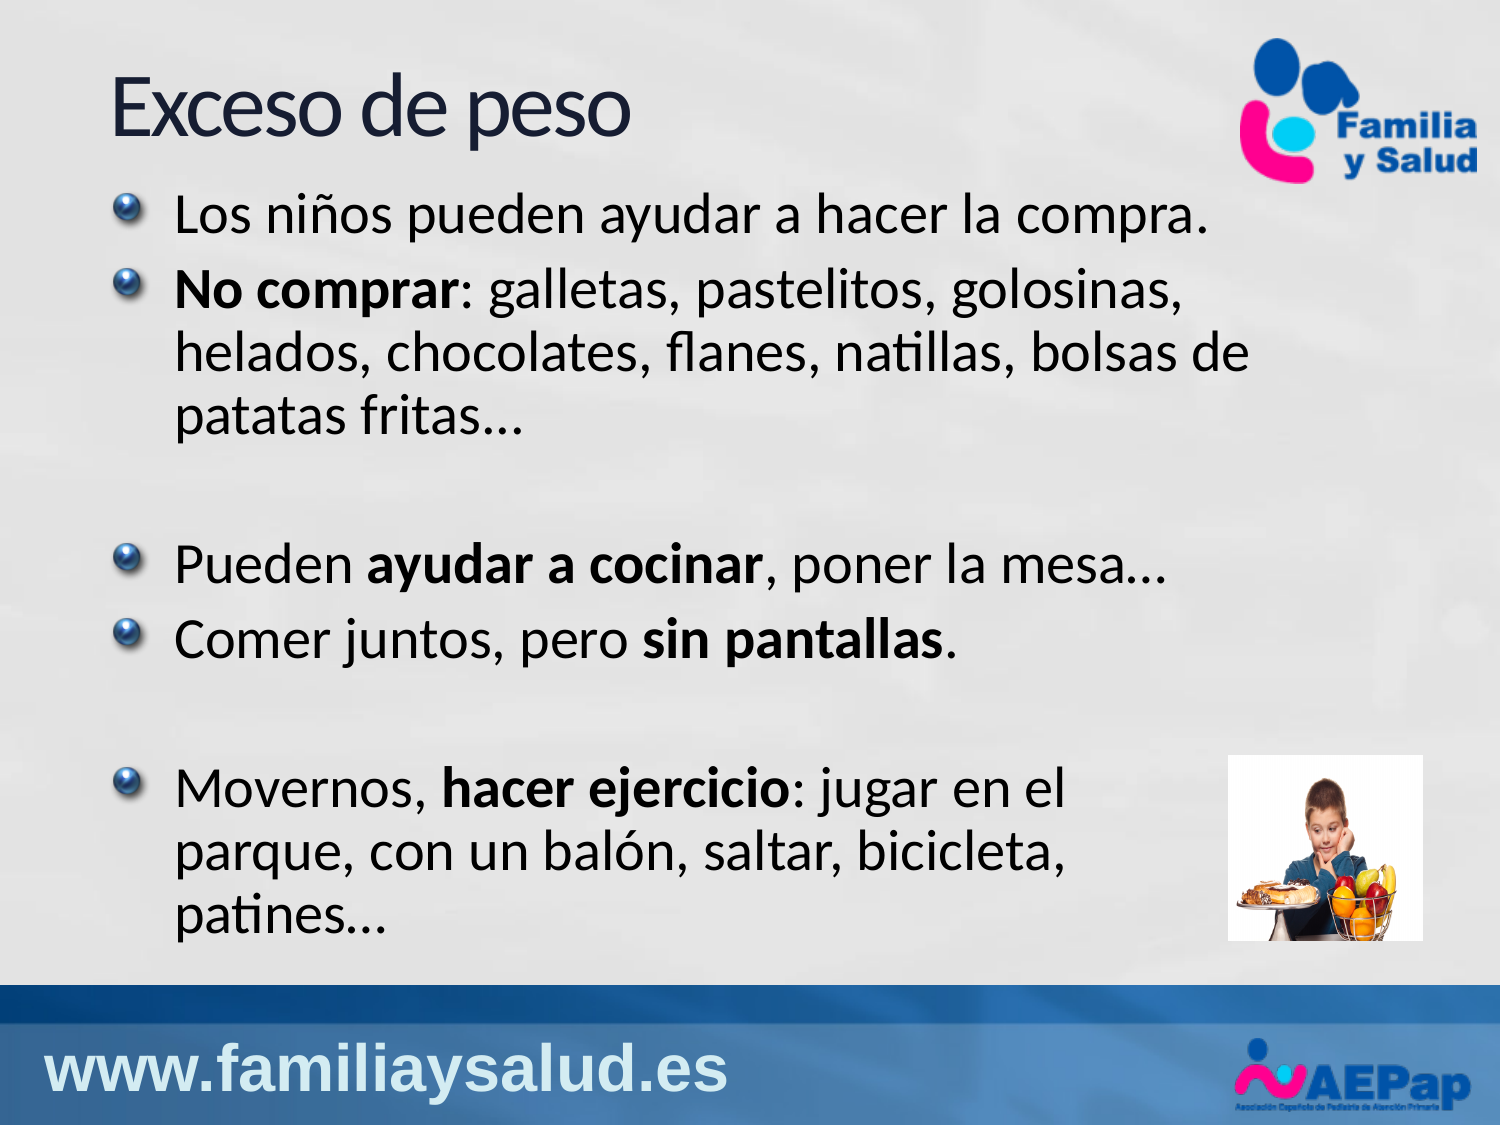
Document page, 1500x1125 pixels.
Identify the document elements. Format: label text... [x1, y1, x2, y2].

text_box Exceso de peso [109, 56, 1234, 166]
text_box Los niños pueden ayudar a hacer la compra. No comprar: galletas, pastelitos, golosinas, helados, chocolates, flanes, natillas, bolsas de patatas fritas... Pueden ayudar a cocinar, poner la mesa… Comer juntos, pero sin pantallas. Movernos, hacer ejercicio: jugar en el parque, con un balón, saltar, bicicleta, patines… [109, 183, 1391, 905]
text_box www.familiaysalud.es [29, 1017, 757, 1113]
picture [0, 0, 1500, 1125]
